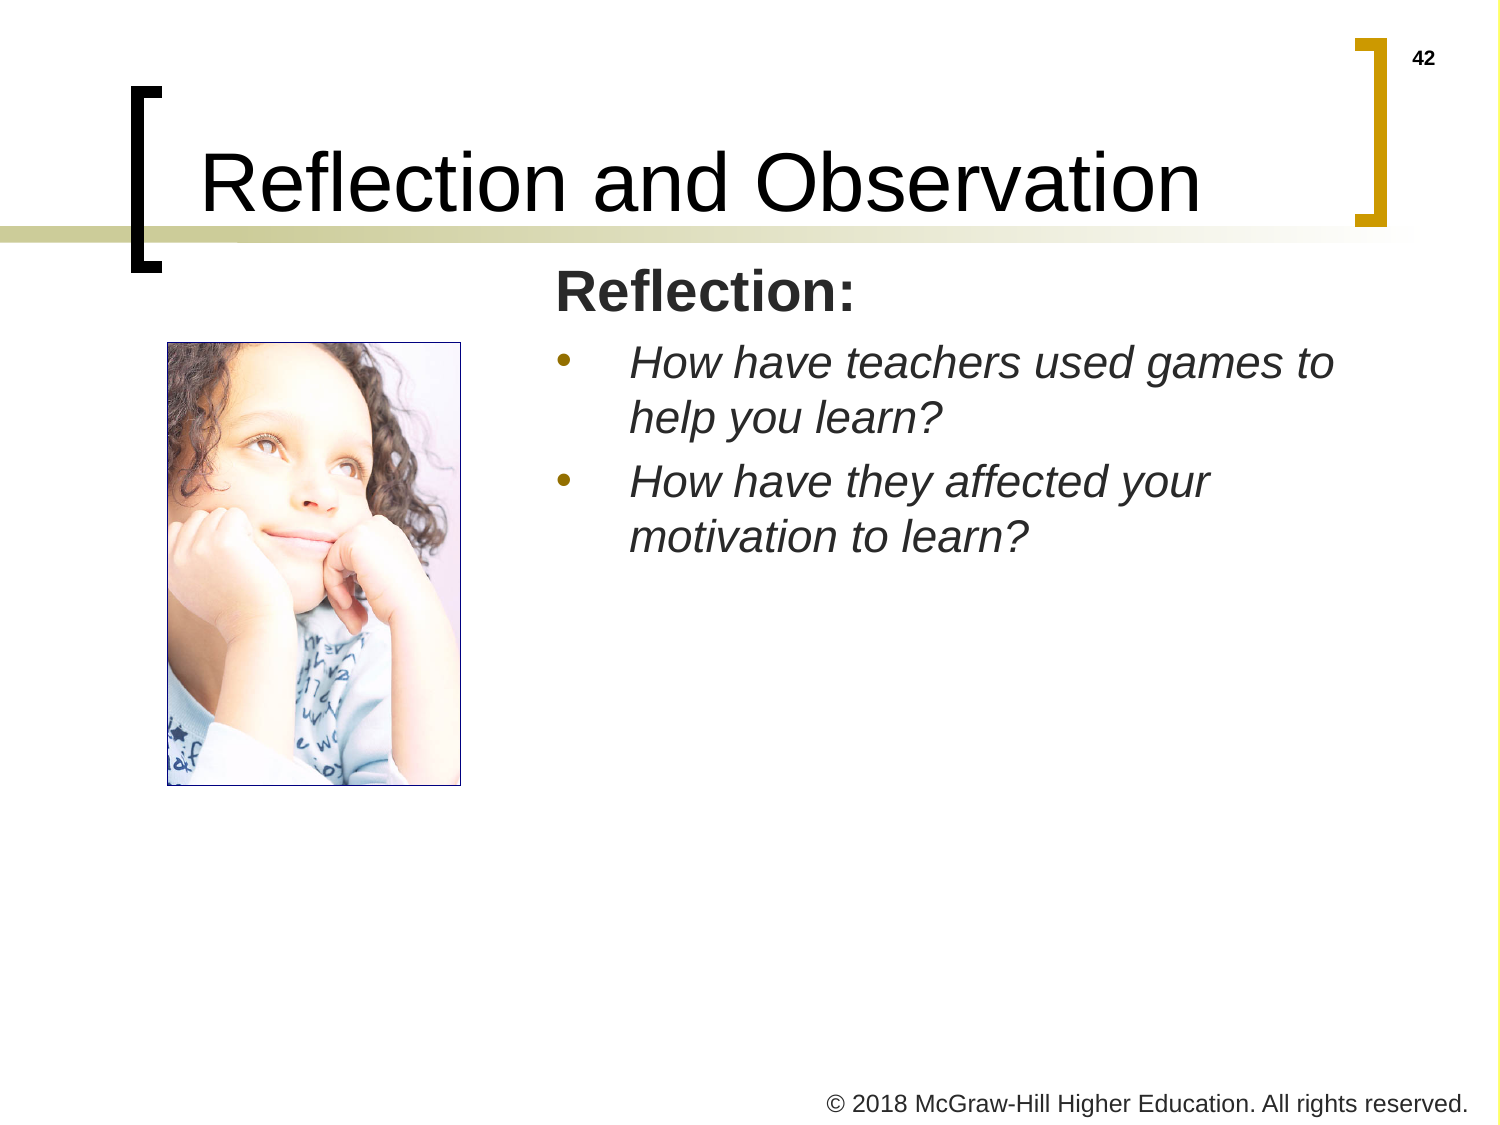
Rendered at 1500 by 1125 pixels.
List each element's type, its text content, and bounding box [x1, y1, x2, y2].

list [167, 341, 461, 786]
list Reflection: How have teachers used games to help you learn? How have they affected your motivation to learn? [540, 245, 1398, 921]
title Reflection and Observation [184, 3, 1359, 236]
